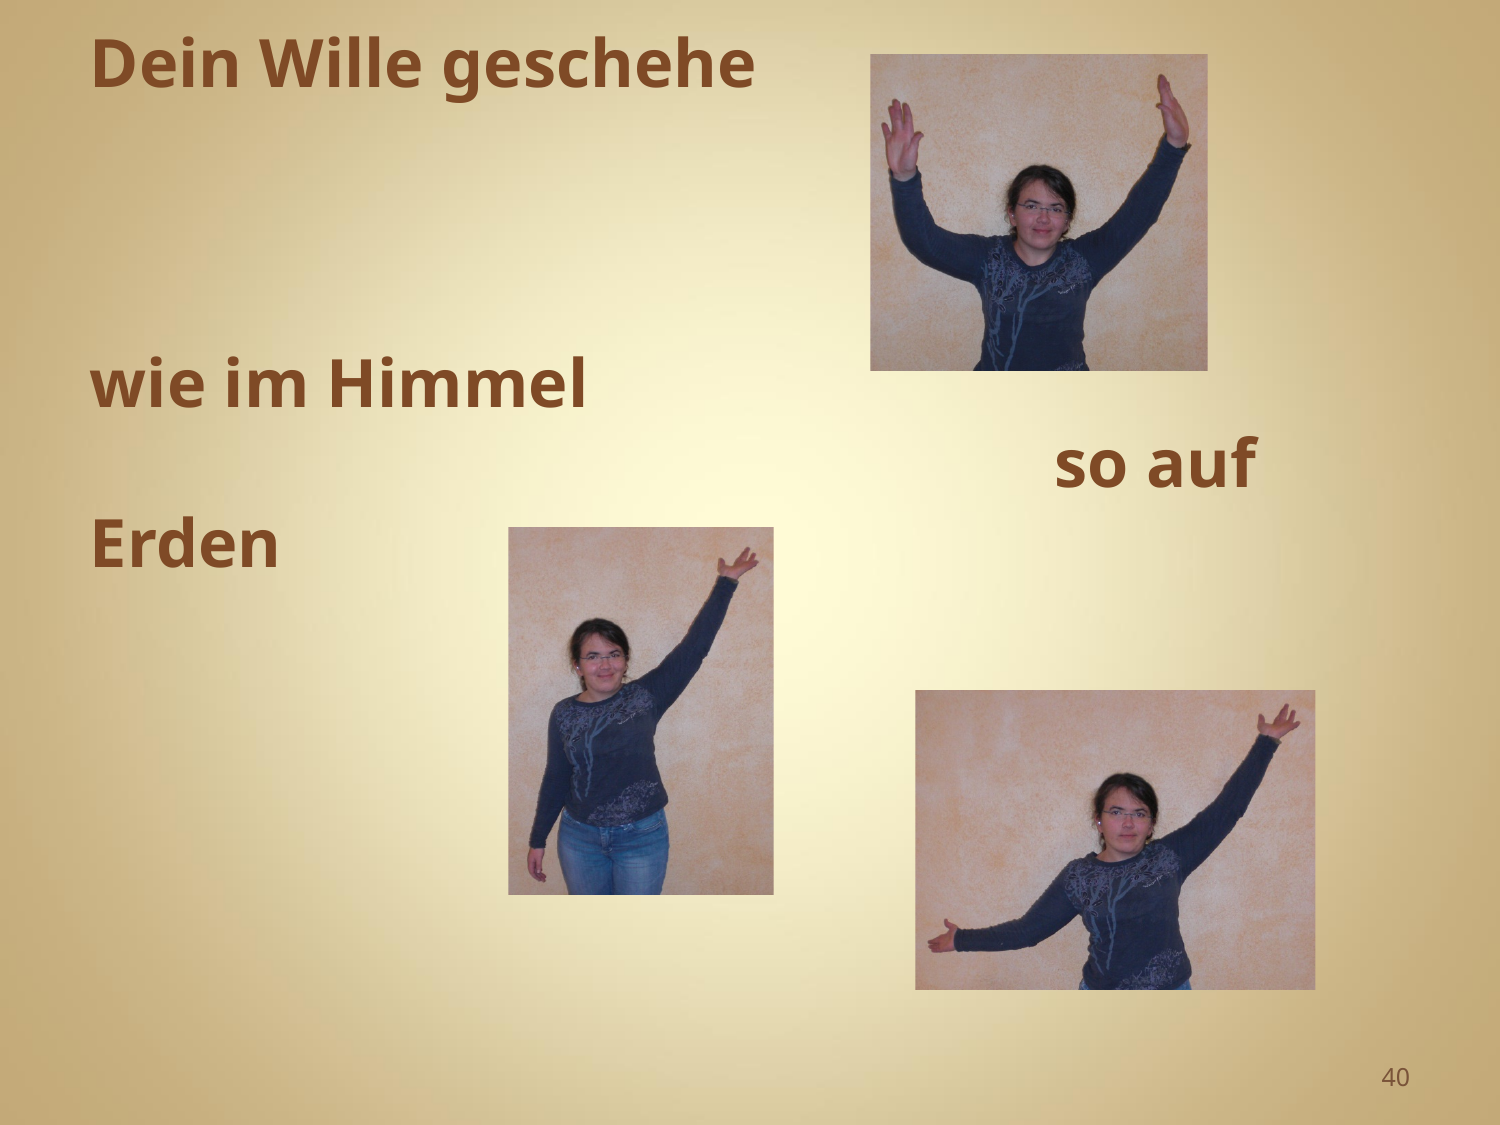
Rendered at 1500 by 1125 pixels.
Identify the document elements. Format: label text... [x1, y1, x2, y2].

slide_number 40 [1074, 1024, 1425, 1103]
title Dein Wille geschehe wie im Himmel so auf Erden [75, 50, 1425, 988]
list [870, 54, 1208, 371]
picture [0, 0, 1500, 1125]
